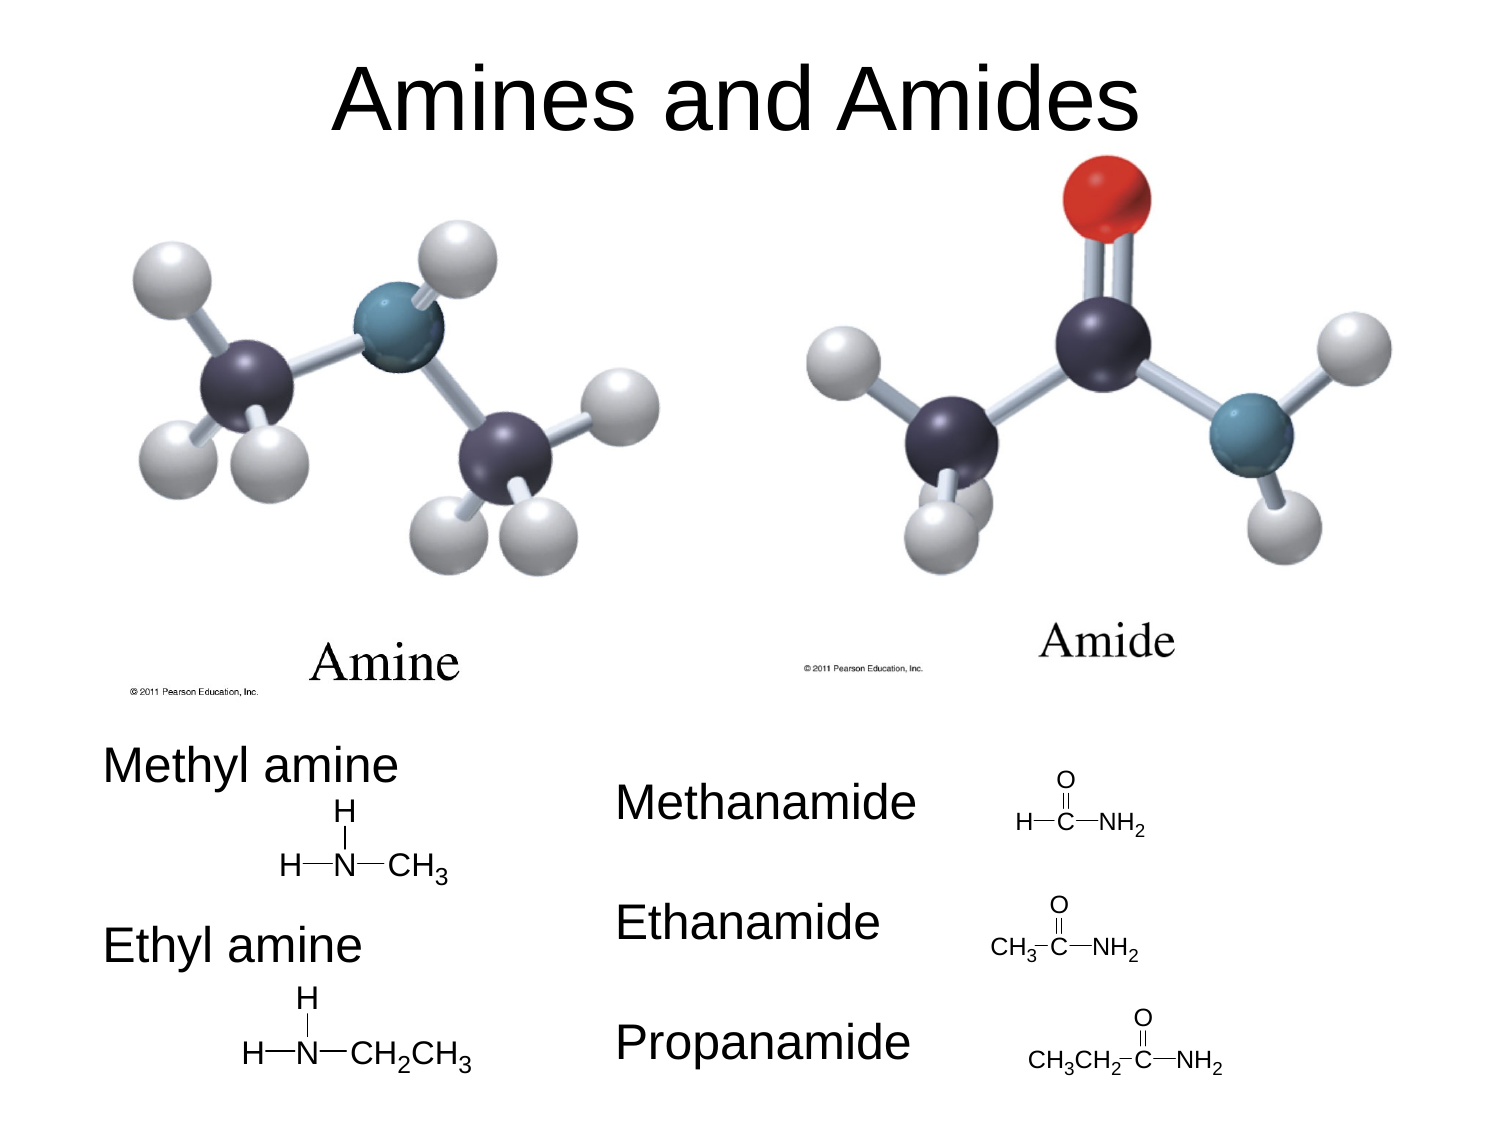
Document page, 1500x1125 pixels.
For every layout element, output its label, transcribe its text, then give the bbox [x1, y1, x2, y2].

title Amines and Amides [99, 0, 1376, 188]
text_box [1024, 999, 1226, 1082]
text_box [237, 974, 476, 1082]
picture [787, 137, 1407, 688]
text_box Methanamide Ethanamide Propanamide [599, 762, 1288, 1078]
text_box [1012, 762, 1149, 845]
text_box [274, 787, 453, 895]
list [112, 199, 680, 713]
text_box Methyl amine Ethyl amine [87, 724, 625, 1040]
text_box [987, 887, 1142, 970]
